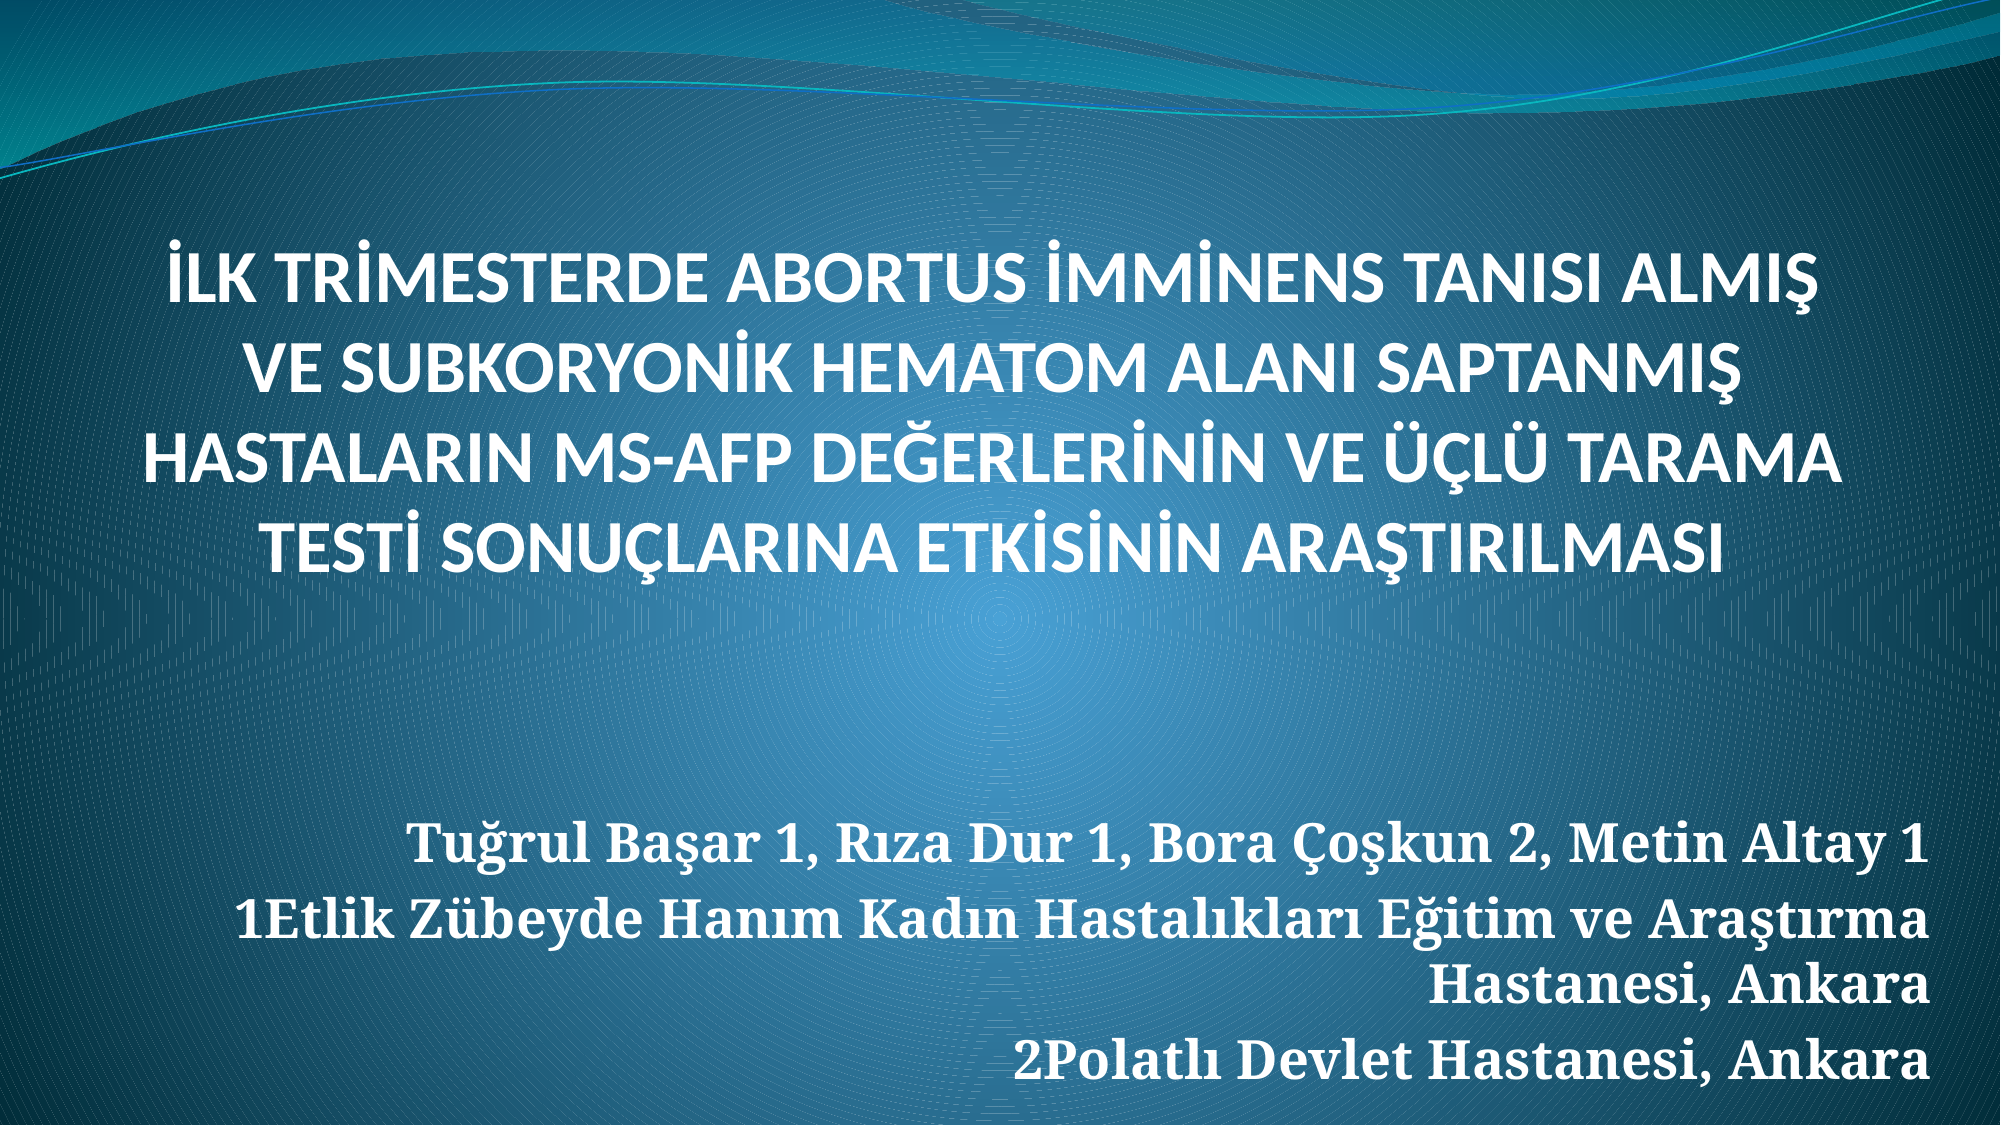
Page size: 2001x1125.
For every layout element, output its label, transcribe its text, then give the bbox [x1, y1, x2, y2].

title İLK TRİMESTERDE ABORTUS İMMİNENS TANISI ALMIŞ VE SUBKORYONİK HEMATOM ALANI SAPTANMIŞ HASTALARIN MS-AFP DEĞERLERİNİN VE ÜÇLÜ TARAMA TESTİ SONUÇLARINA ETKİSİNİN ARAŞTIRILMASI [136, 177, 1854, 639]
subtitle Tuğrul Başar 1, Rıza Dur 1, Bora Çoşkun 2, Metin Altay 1 1Etlik Zübeyde Hanım Kadın Hastalıkları Eğitim ve Araştırma Hastanesi, Ankara 2Polatlı Devlet Hastanesi, Ankara [60, 725, 1944, 1125]
